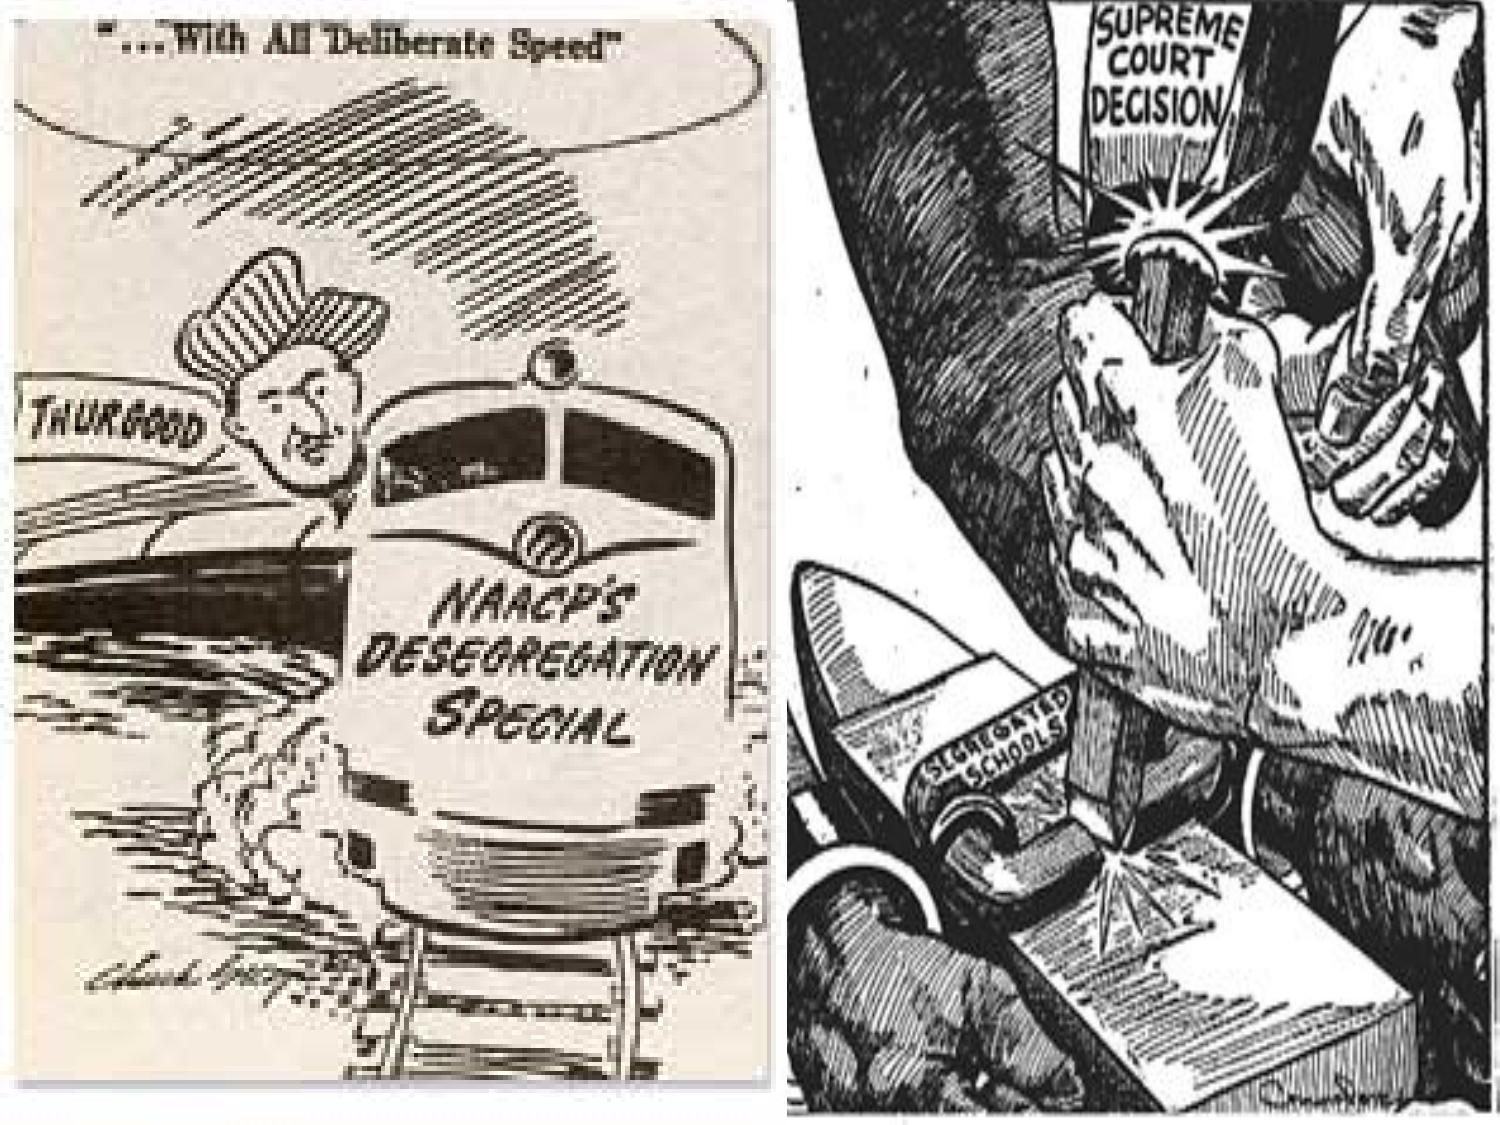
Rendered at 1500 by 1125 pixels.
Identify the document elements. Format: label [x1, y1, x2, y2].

list [0, 0, 785, 1125]
picture [787, 0, 1500, 1125]
